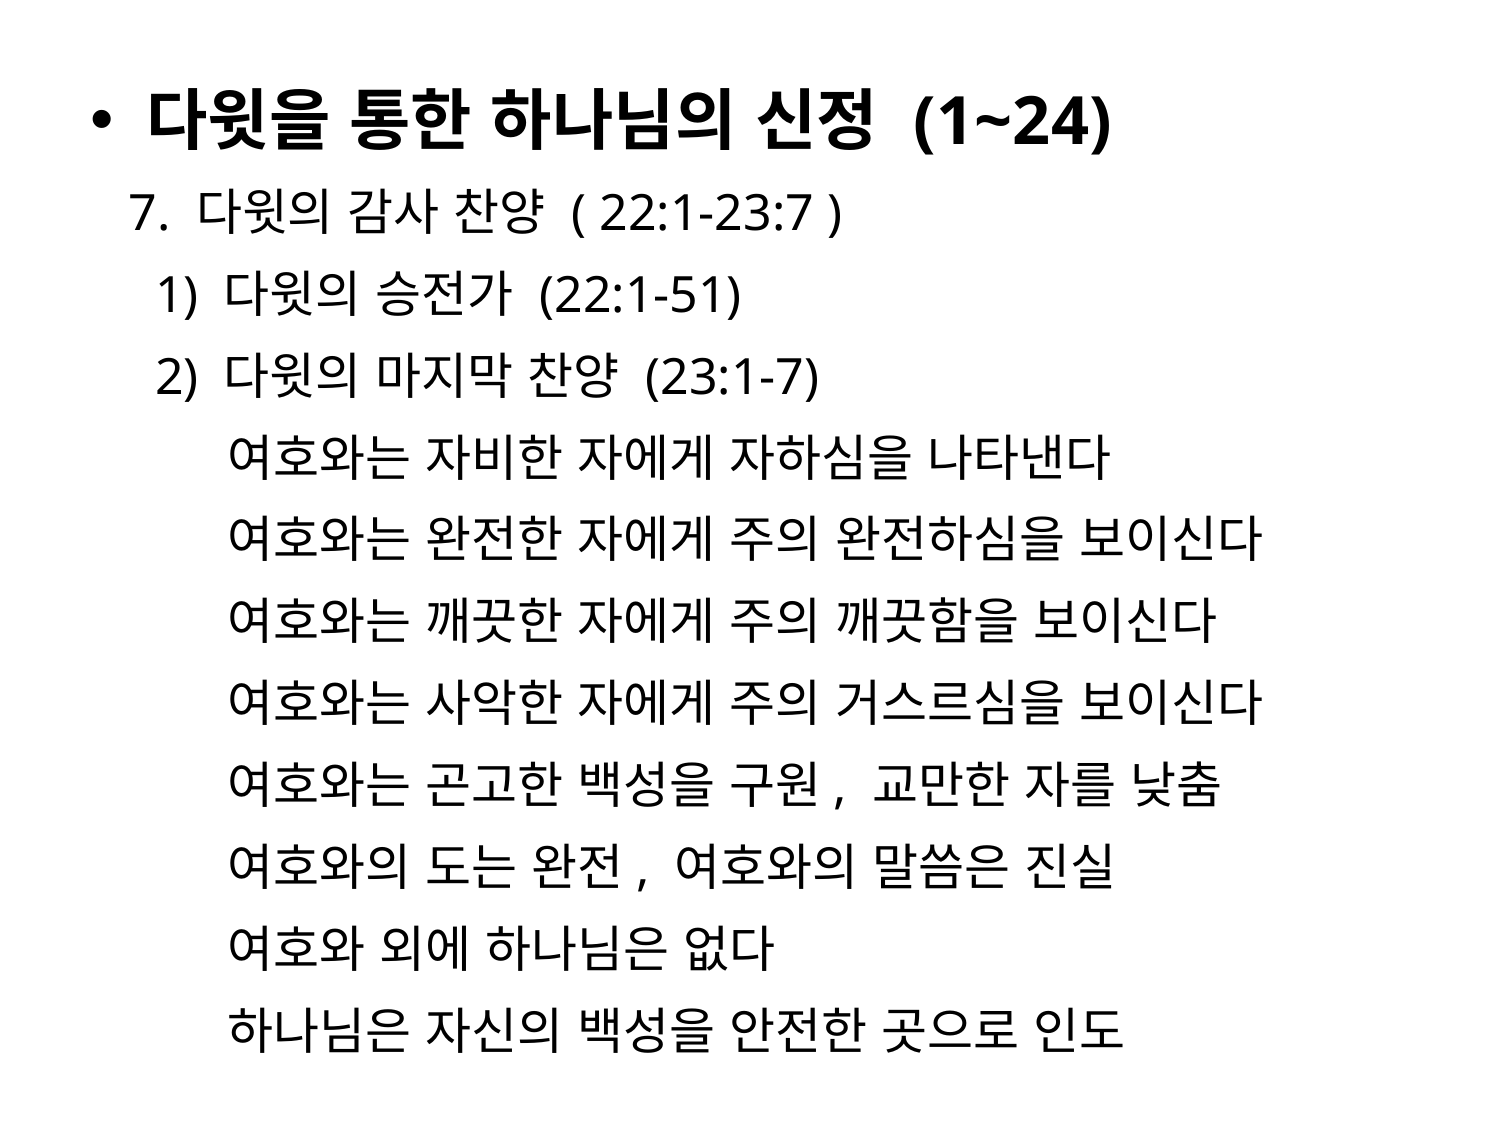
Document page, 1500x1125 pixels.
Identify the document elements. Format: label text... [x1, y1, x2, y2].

list 다윗을 통한 하나님의 신정 (1~24) 7. 다윗의 감사 찬양 ( 22:1-23:7 ) 1) 다윗의 승전가 (22:1-51) 2) 다윗의 마지막 찬양 (23:1-7) 여호와는 자비한 자에게 자하심을 나타낸다 여호와는 완전한 자에게 주의 완전하심을 보이신다 여호와는 깨끗한 자에게 주의 깨끗함을 보이신다 여호와는 사악한 자에게 주의 거스르심을 보이신다 여호와는 곤고한 백성을 구원, 교만한 자를 낮춤 여호와의 도는 완전, 여호와의 말씀은 진실 여호와 외에 하나님은 없다 하나님은 자신의 백성을 안전한 곳으로 인도 [75, 54, 1471, 1094]
